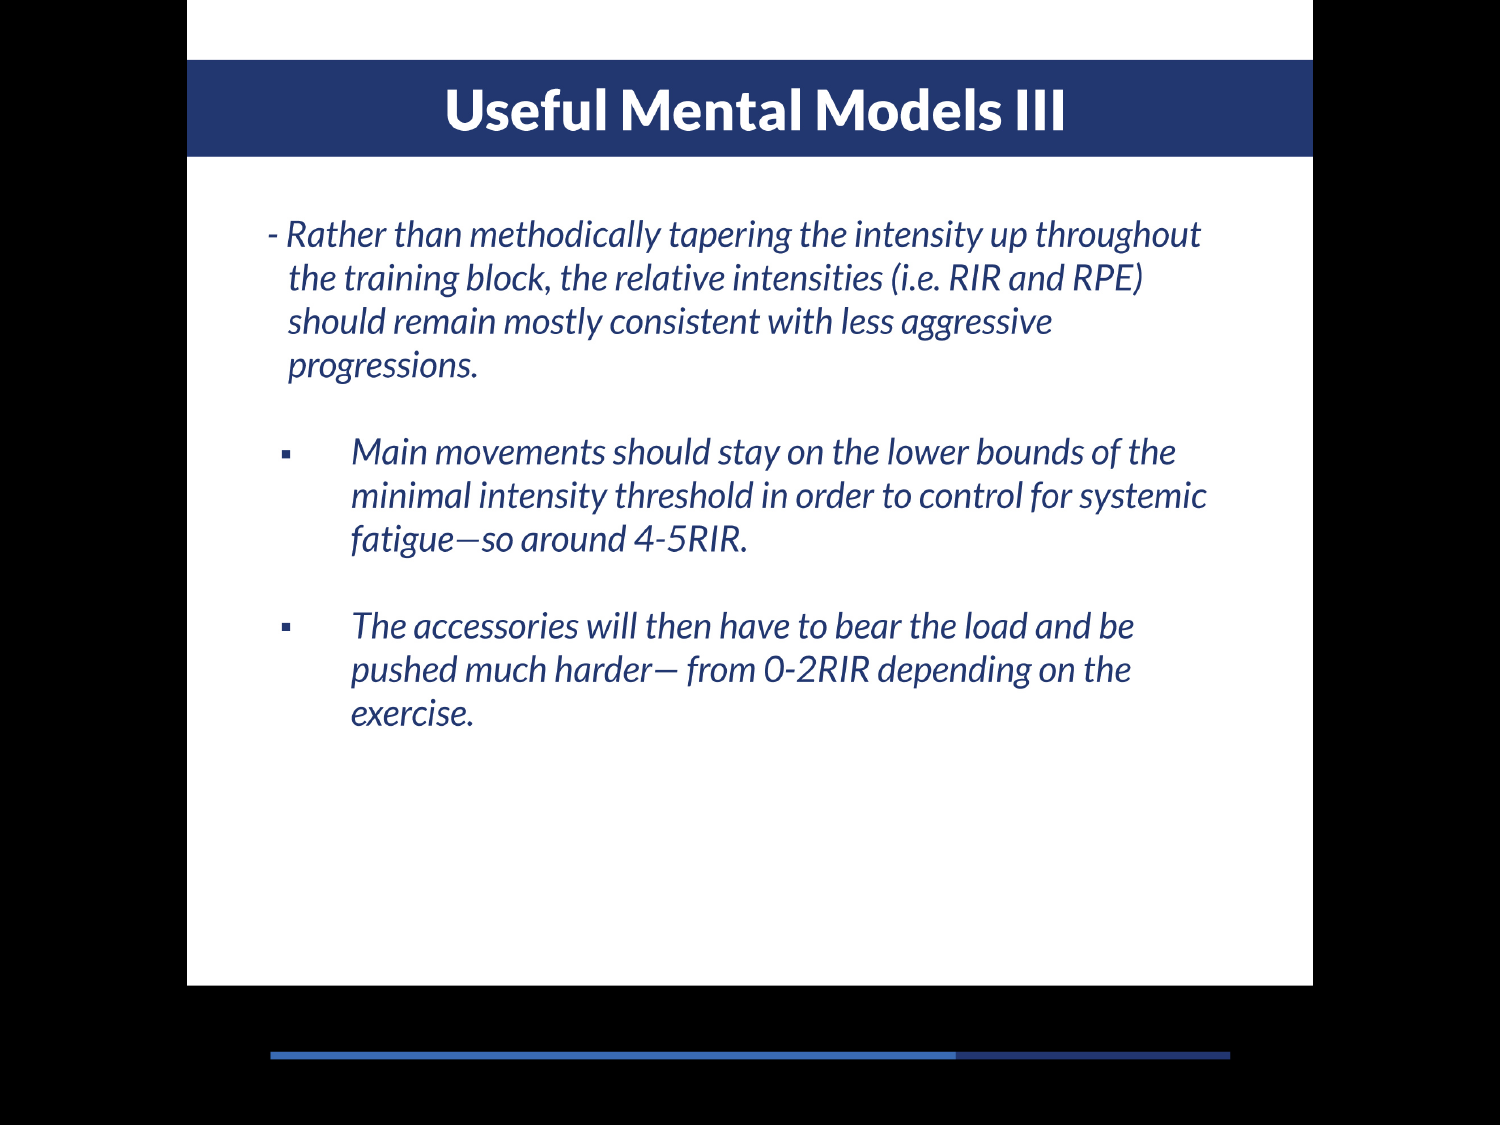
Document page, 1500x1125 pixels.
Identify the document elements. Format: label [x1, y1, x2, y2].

picture [186, 0, 1313, 1125]
